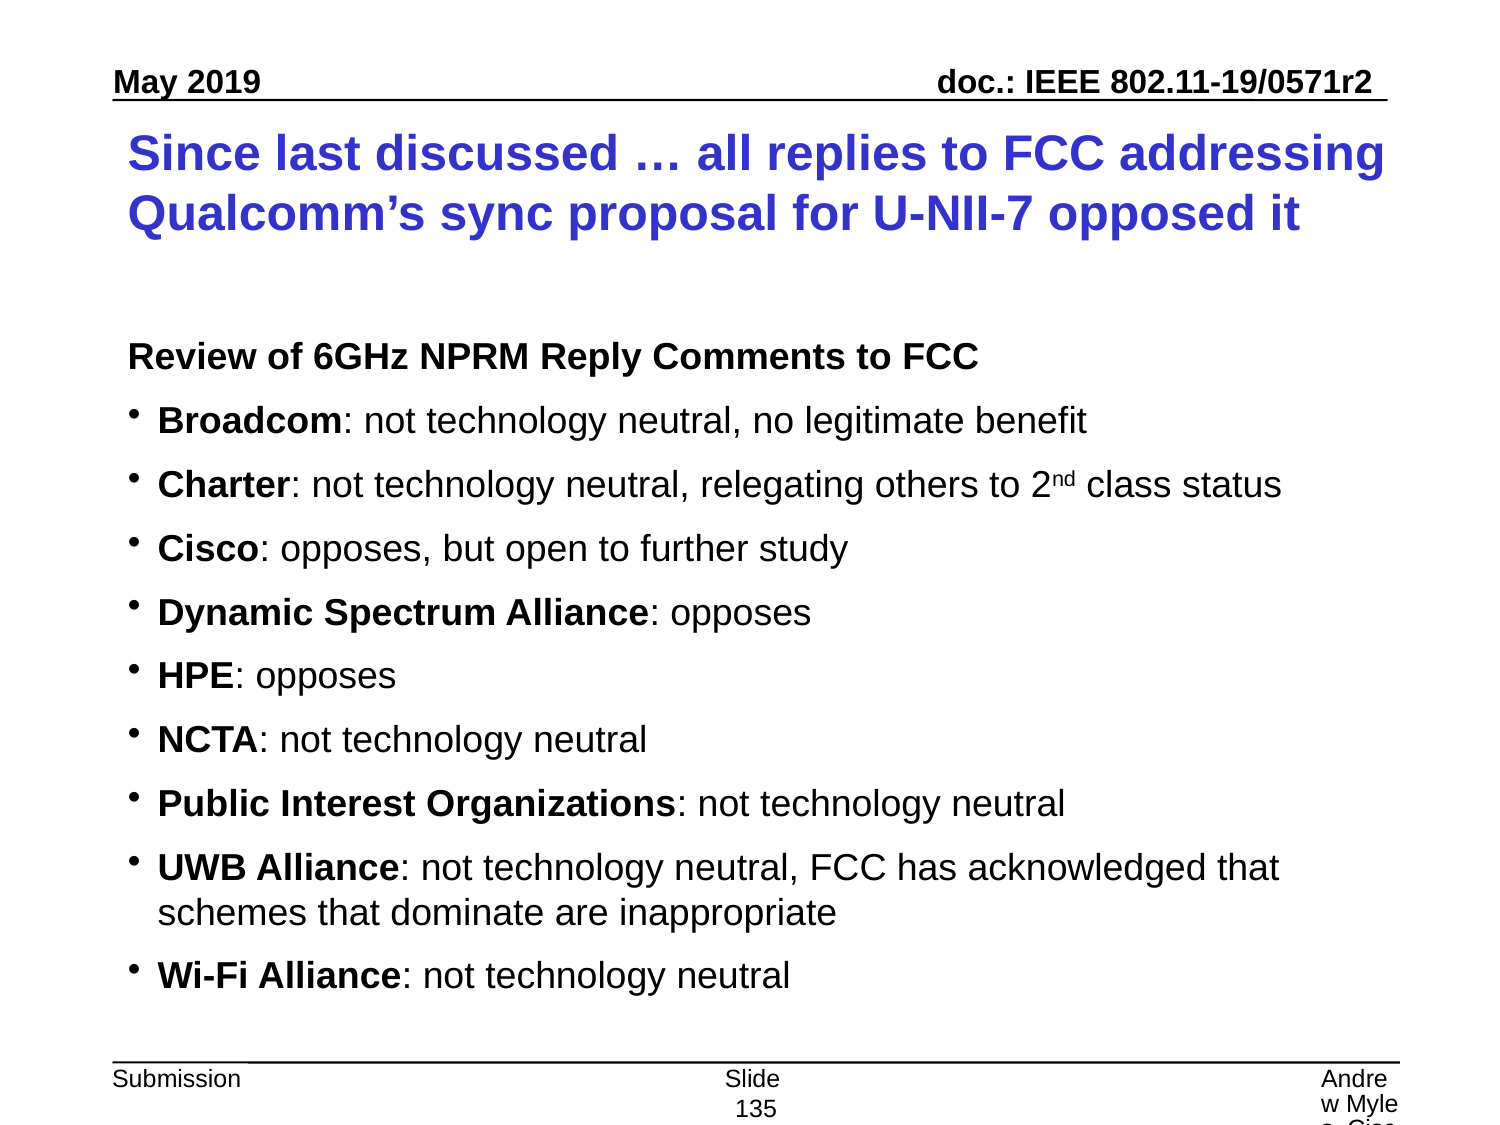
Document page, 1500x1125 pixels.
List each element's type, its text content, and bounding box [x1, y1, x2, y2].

title Since last discussed … all replies to FCC addressing Qualcomm’s sync proposal for U-NII-7 opposed it [112, 112, 1488, 288]
footer Andrew Myles, Cisco [1320, 1061, 1402, 1093]
slide_number Slide 135 [709, 1061, 803, 1093]
list Review of 6GHz NPRM Reply Comments to FCC Broadcom: not technology neutral, no legitimate benefit Charter: not technology neutral, relegating others to 2nd class status Cisco: opposes, but open to further study Dynamic Spectrum Alliance: opposes HPE: opposes NCTA: not technology neutral Public Interest Organizations: not technology neutral UWB Alliance: not technology neutral, FCC has acknowledged that schemes that dominate are inappropriate Wi-Fi Alliance: not technology neutral [112, 324, 1388, 1000]
